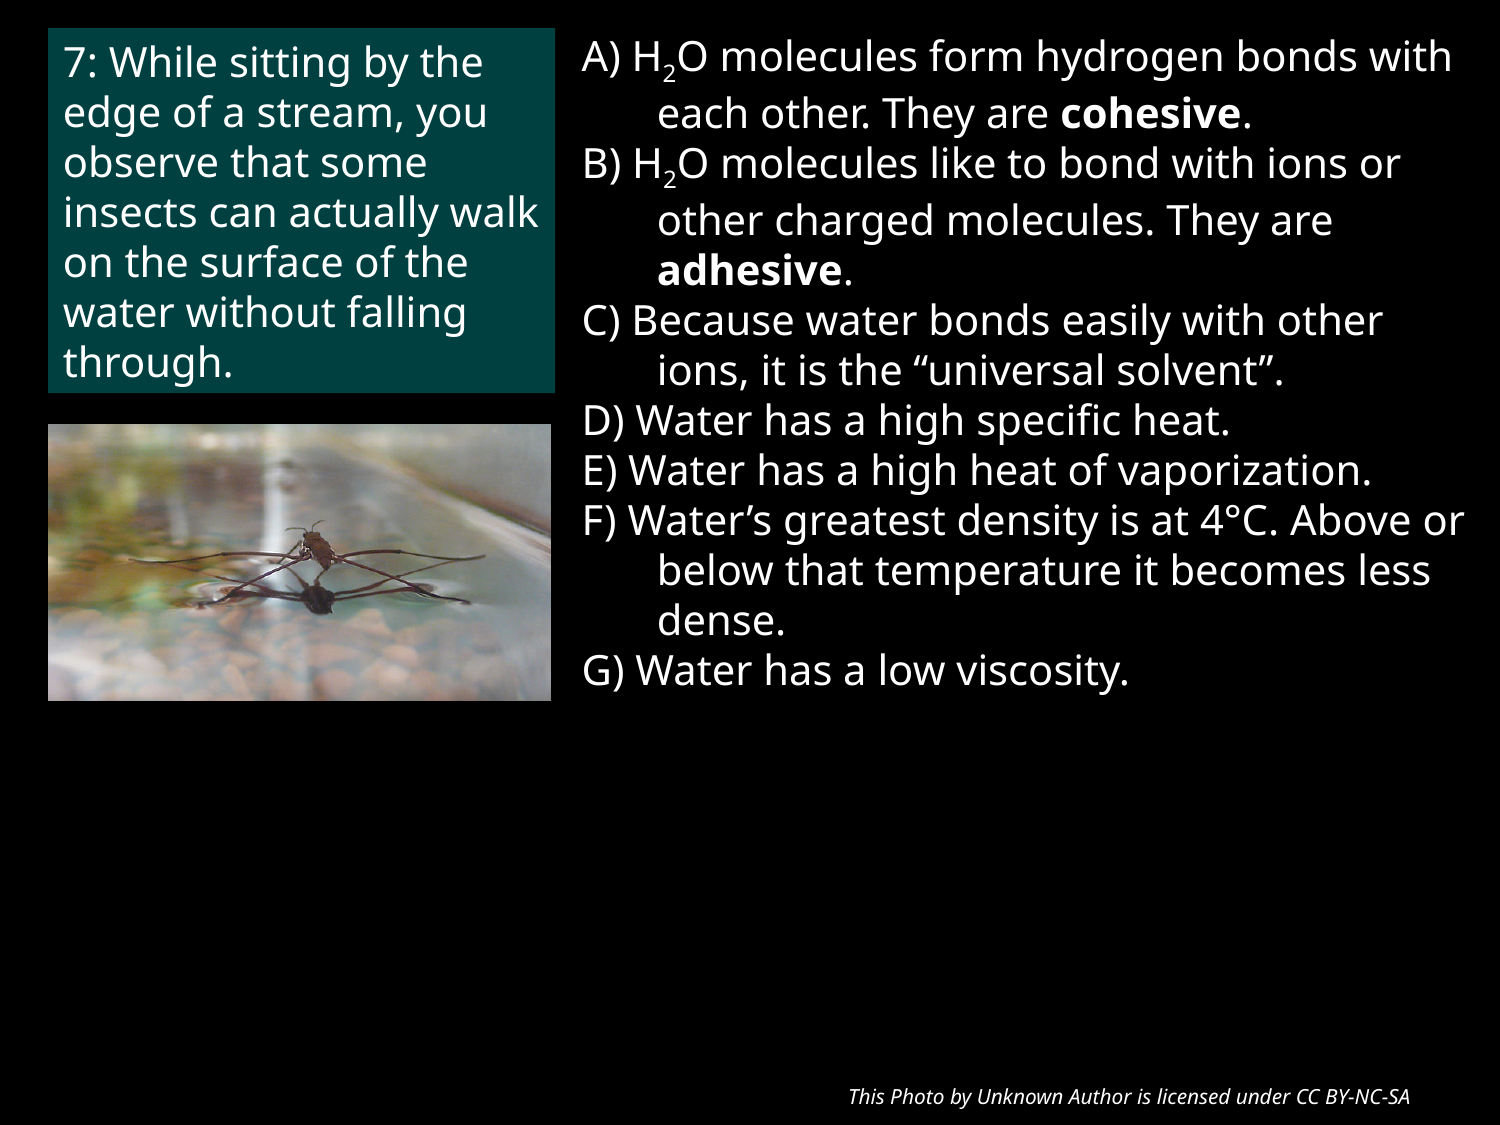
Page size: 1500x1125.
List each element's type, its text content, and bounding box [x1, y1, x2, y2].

picture [47, 424, 551, 701]
text_box 7: While sitting by the edge of a stream, you observe that some insects can actually walk on the surface of the water without falling through. [48, 28, 556, 394]
text_box A) H2O molecules form hydrogen bonds with each other. They are cohesive. B) H2O molecules like to bond with ions or other charged molecules. They are adhesive. C) Because water bonds easily with other ions, it is the “universal solvent”. D) Water has a high specific heat. E) Water has a high heat of vaporization. F) Water’s greatest density is at 4°C. Above or below that temperature it becomes less dense. G) Water has a low viscosity. [566, 22, 1491, 752]
text_box This Photo by Unknown Author is licensed under CC BY-NC-SA [833, 1076, 1500, 1117]
